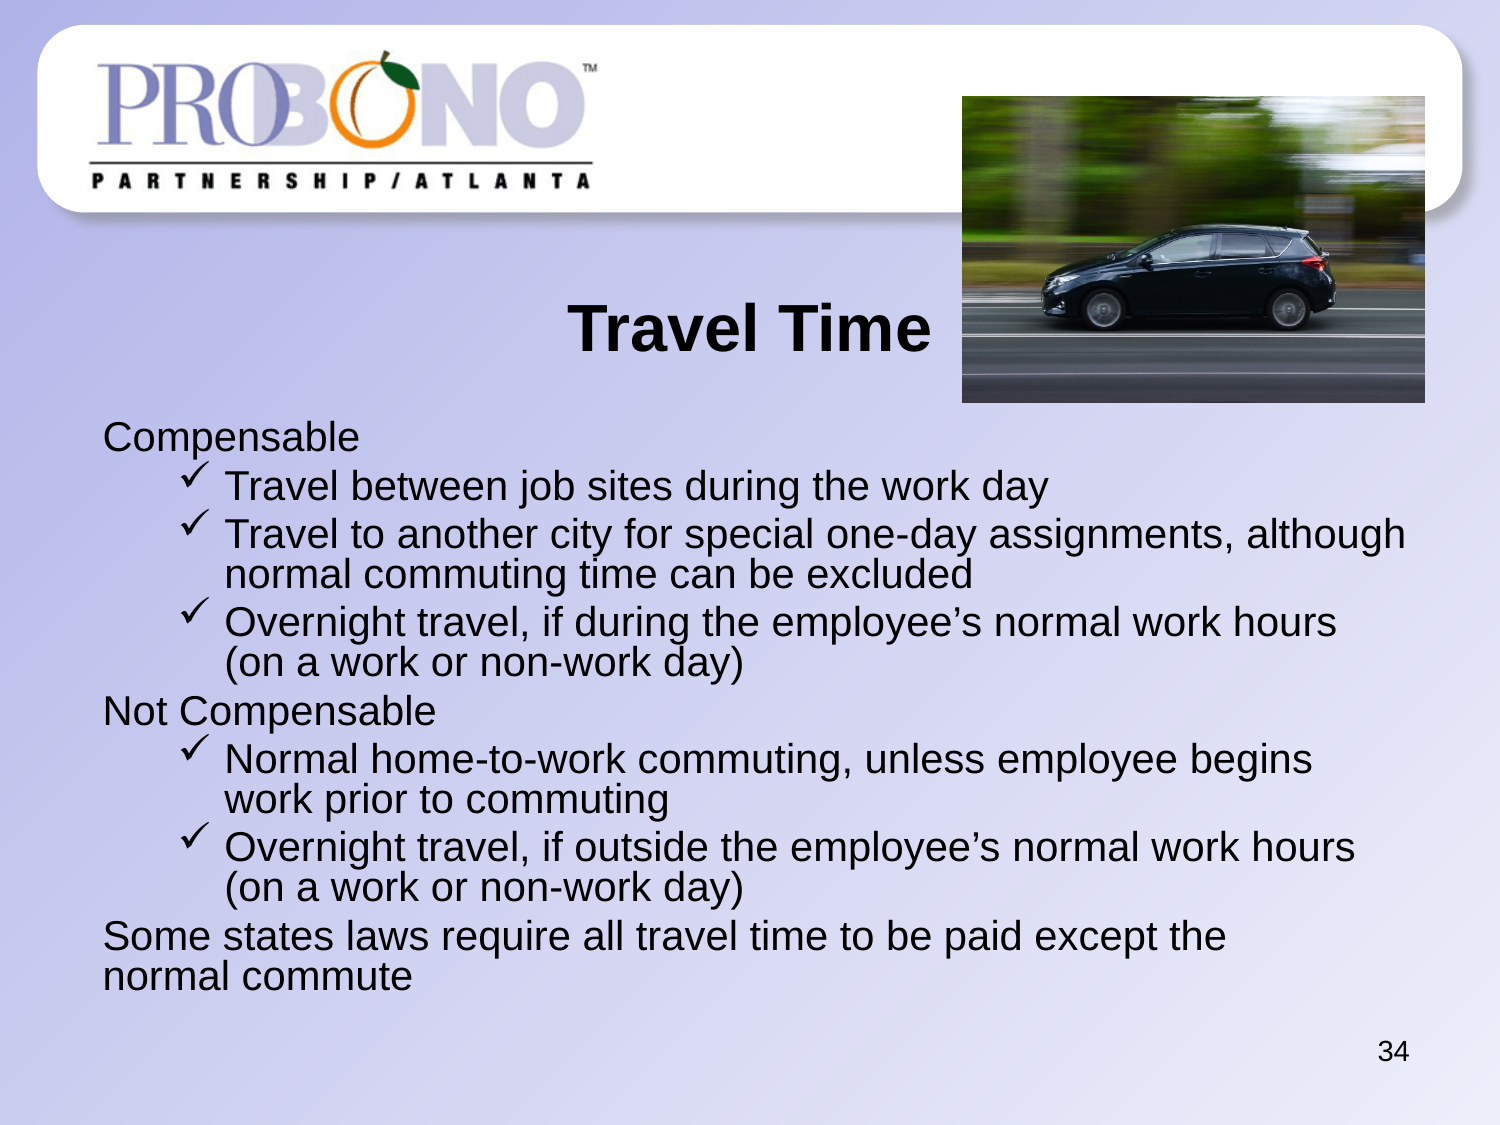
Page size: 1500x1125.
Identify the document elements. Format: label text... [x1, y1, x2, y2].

list Compensable Travel between job sites during the work day Travel to another city for special one-day assignments, although normal commuting time can be excluded Overnight travel, if during the employee’s normal work hours (on a work or non-work day) Not Compensable Normal home-to-work commuting, unless employee begins work prior to commuting Overnight travel, if outside the employee’s normal work hours (on a work or non-work day) Some states laws require all travel time to be paid except the normal commute [87, 412, 1425, 1013]
picture [962, 96, 1426, 404]
picture [87, 49, 600, 192]
title Travel Time [75, 249, 957, 400]
slide_number 34 [1074, 1024, 1425, 1103]
